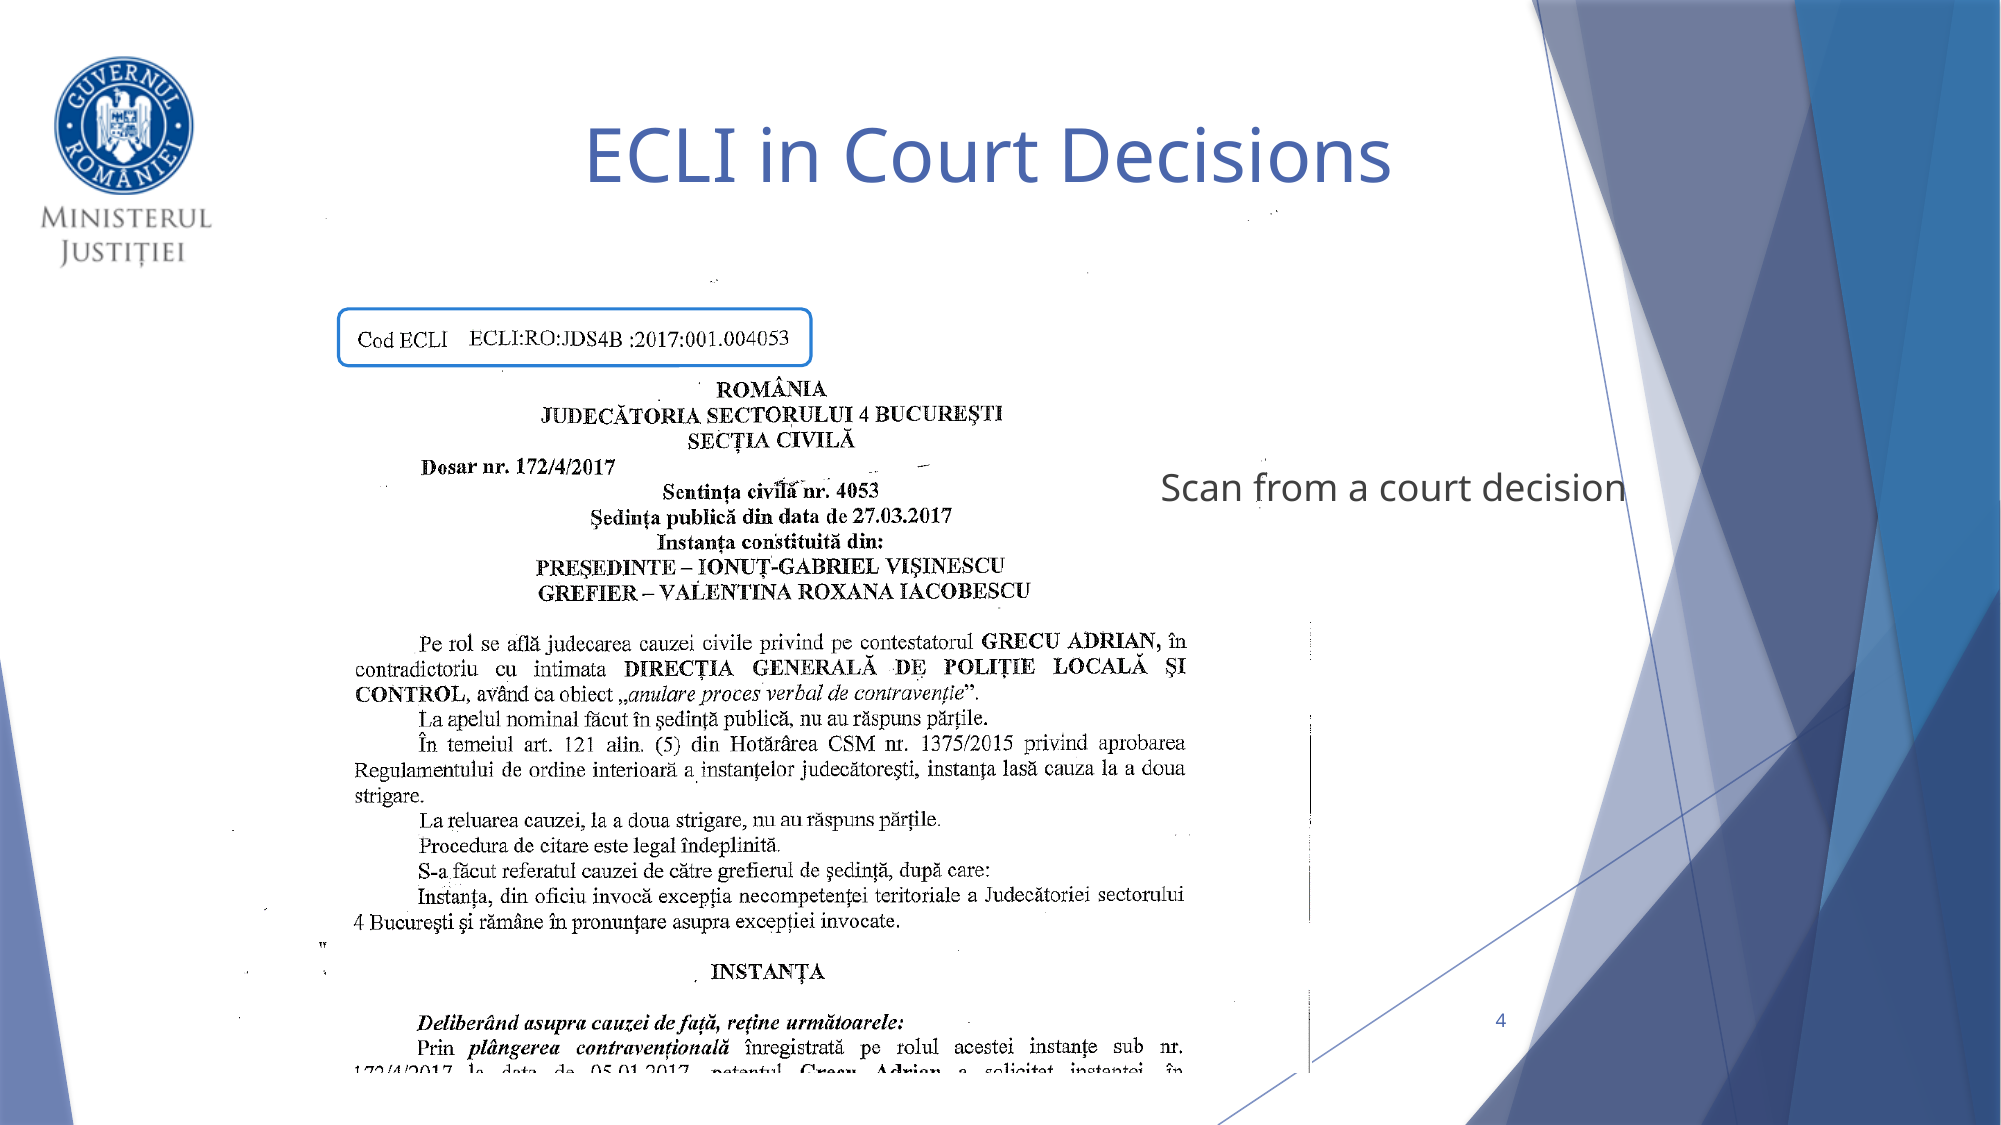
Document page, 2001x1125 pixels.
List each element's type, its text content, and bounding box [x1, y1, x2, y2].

slide_number 4 [1409, 991, 1522, 1051]
picture [19, 41, 233, 284]
title ECLI in Court Decisions [232, 99, 1410, 317]
text_box Scan from a court decision [1316, 456, 1643, 516]
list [231, 207, 1312, 1073]
